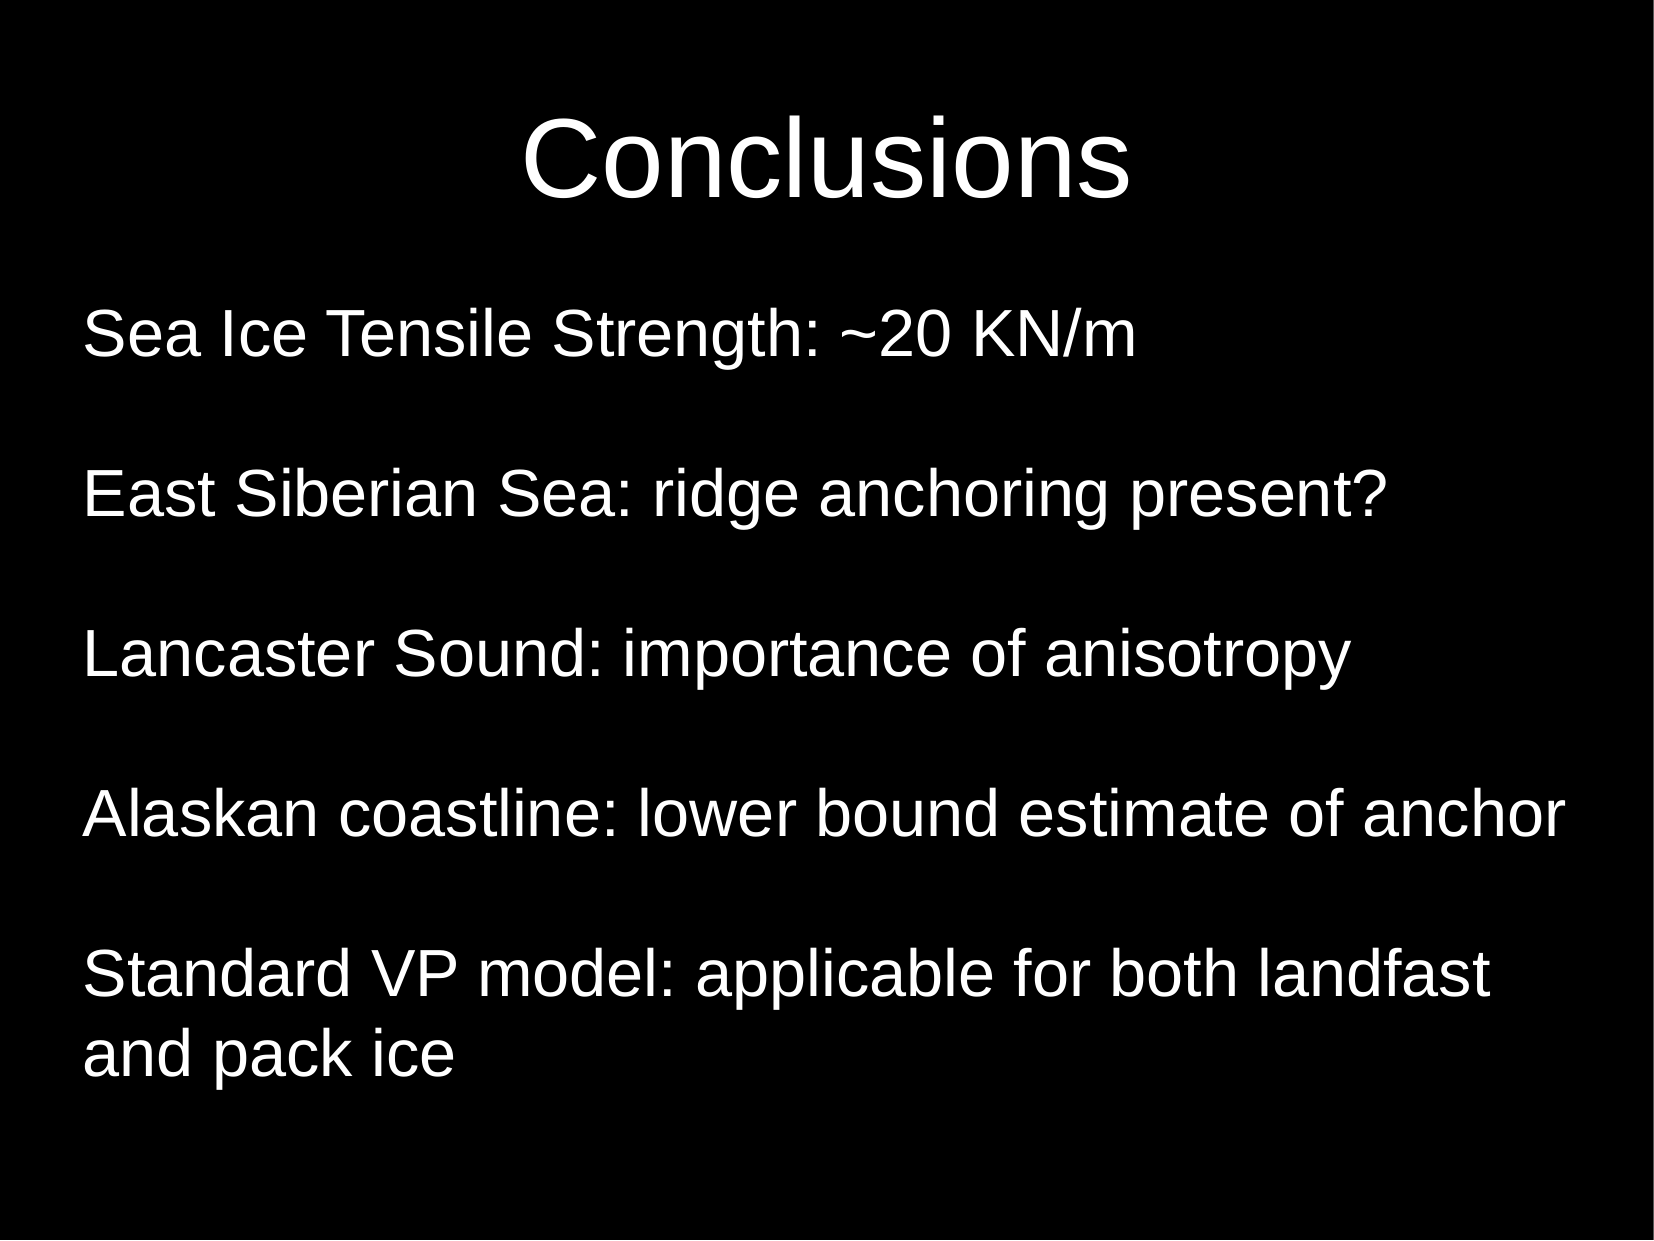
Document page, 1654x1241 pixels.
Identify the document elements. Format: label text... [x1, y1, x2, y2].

list Sea Ice Tensile Strength: ~20 KN/m East Siberian Sea: ridge anchoring present? Lancaster Sound: importance of anisotropy Alaskan coastline: lower bound estimate of anchor Standard VP model: applicable for both landfast and pack ice [82, 290, 1571, 1109]
title Conclusions [82, 49, 1571, 257]
